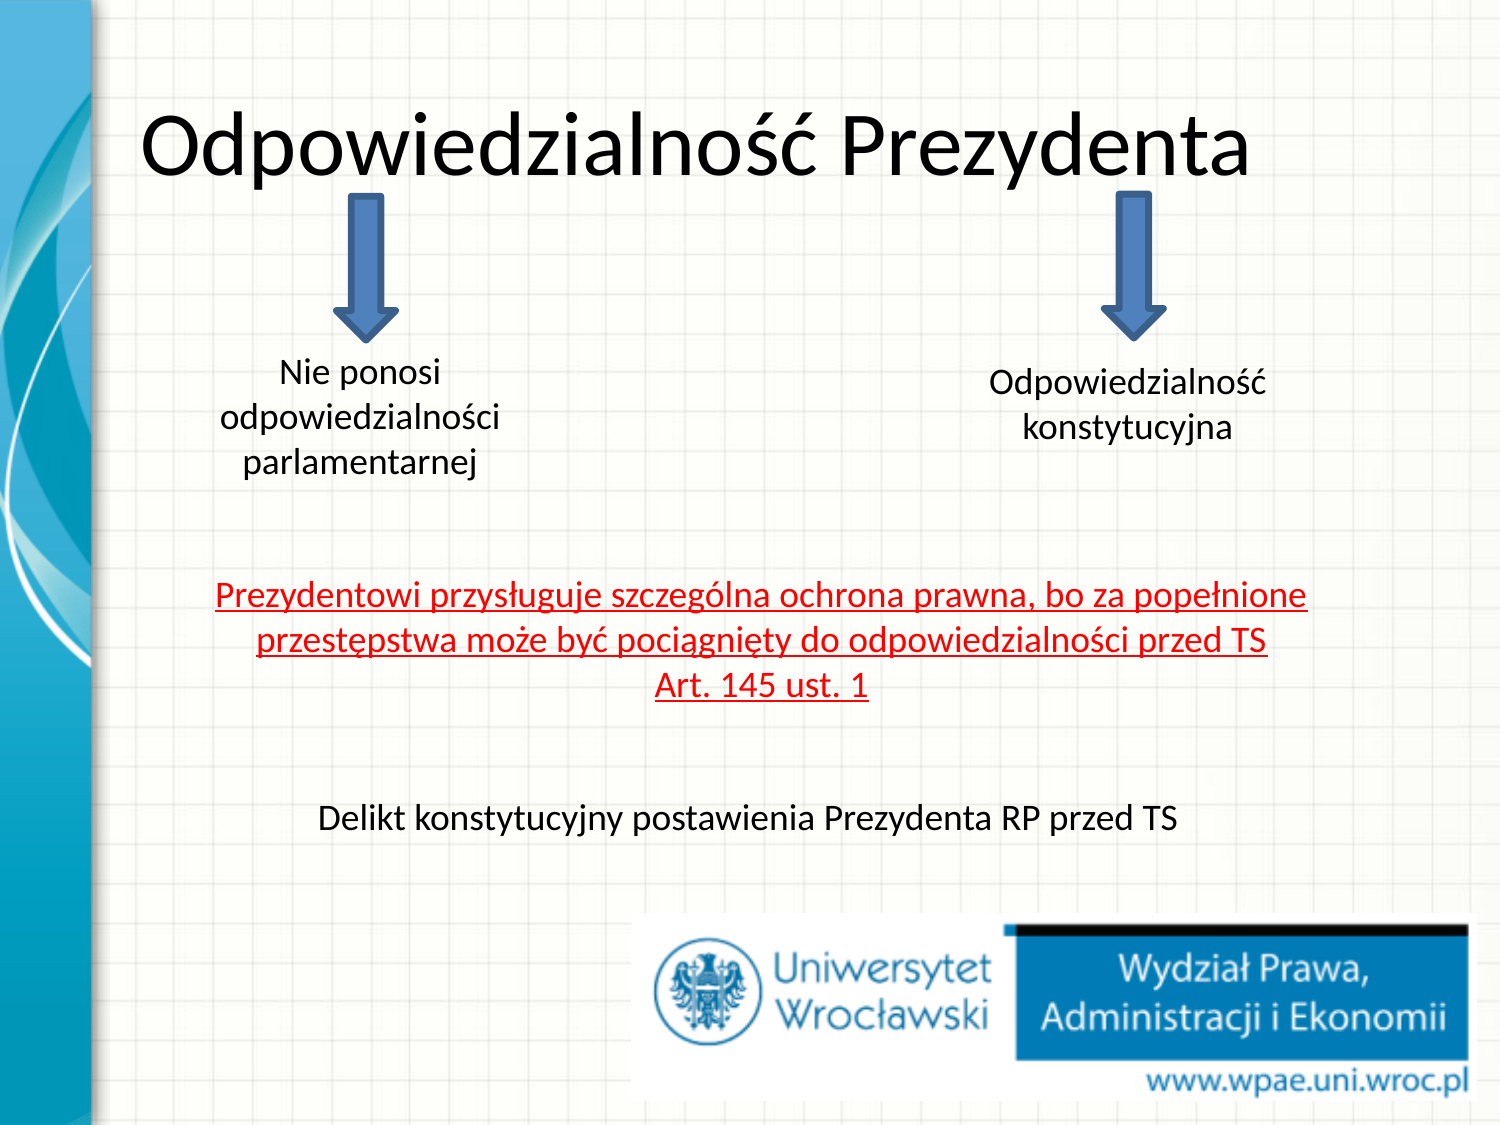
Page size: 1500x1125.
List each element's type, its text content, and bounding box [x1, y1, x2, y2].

text_box Nie ponosi odpowiedzialności parlamentarnej [135, 340, 585, 490]
title Odpowiedzialność Prezydenta [125, 45, 1450, 233]
text_box [1100, 190, 1167, 342]
text_box Delikt konstytucyjny postawienia Prezydenta RP przed TS [303, 785, 1194, 846]
picture [0, 0, 1500, 1125]
text_box Prezydentowi przysługuje szczególna ochrona prawna, bo za popełnione przestępstwa może być pociągnięty do odpowiedzialności przed TS Art. 145 ust. 1 [182, 562, 1341, 713]
text_box [333, 192, 399, 344]
text_box Odpowiedzialność konstytucyjna [938, 349, 1317, 455]
